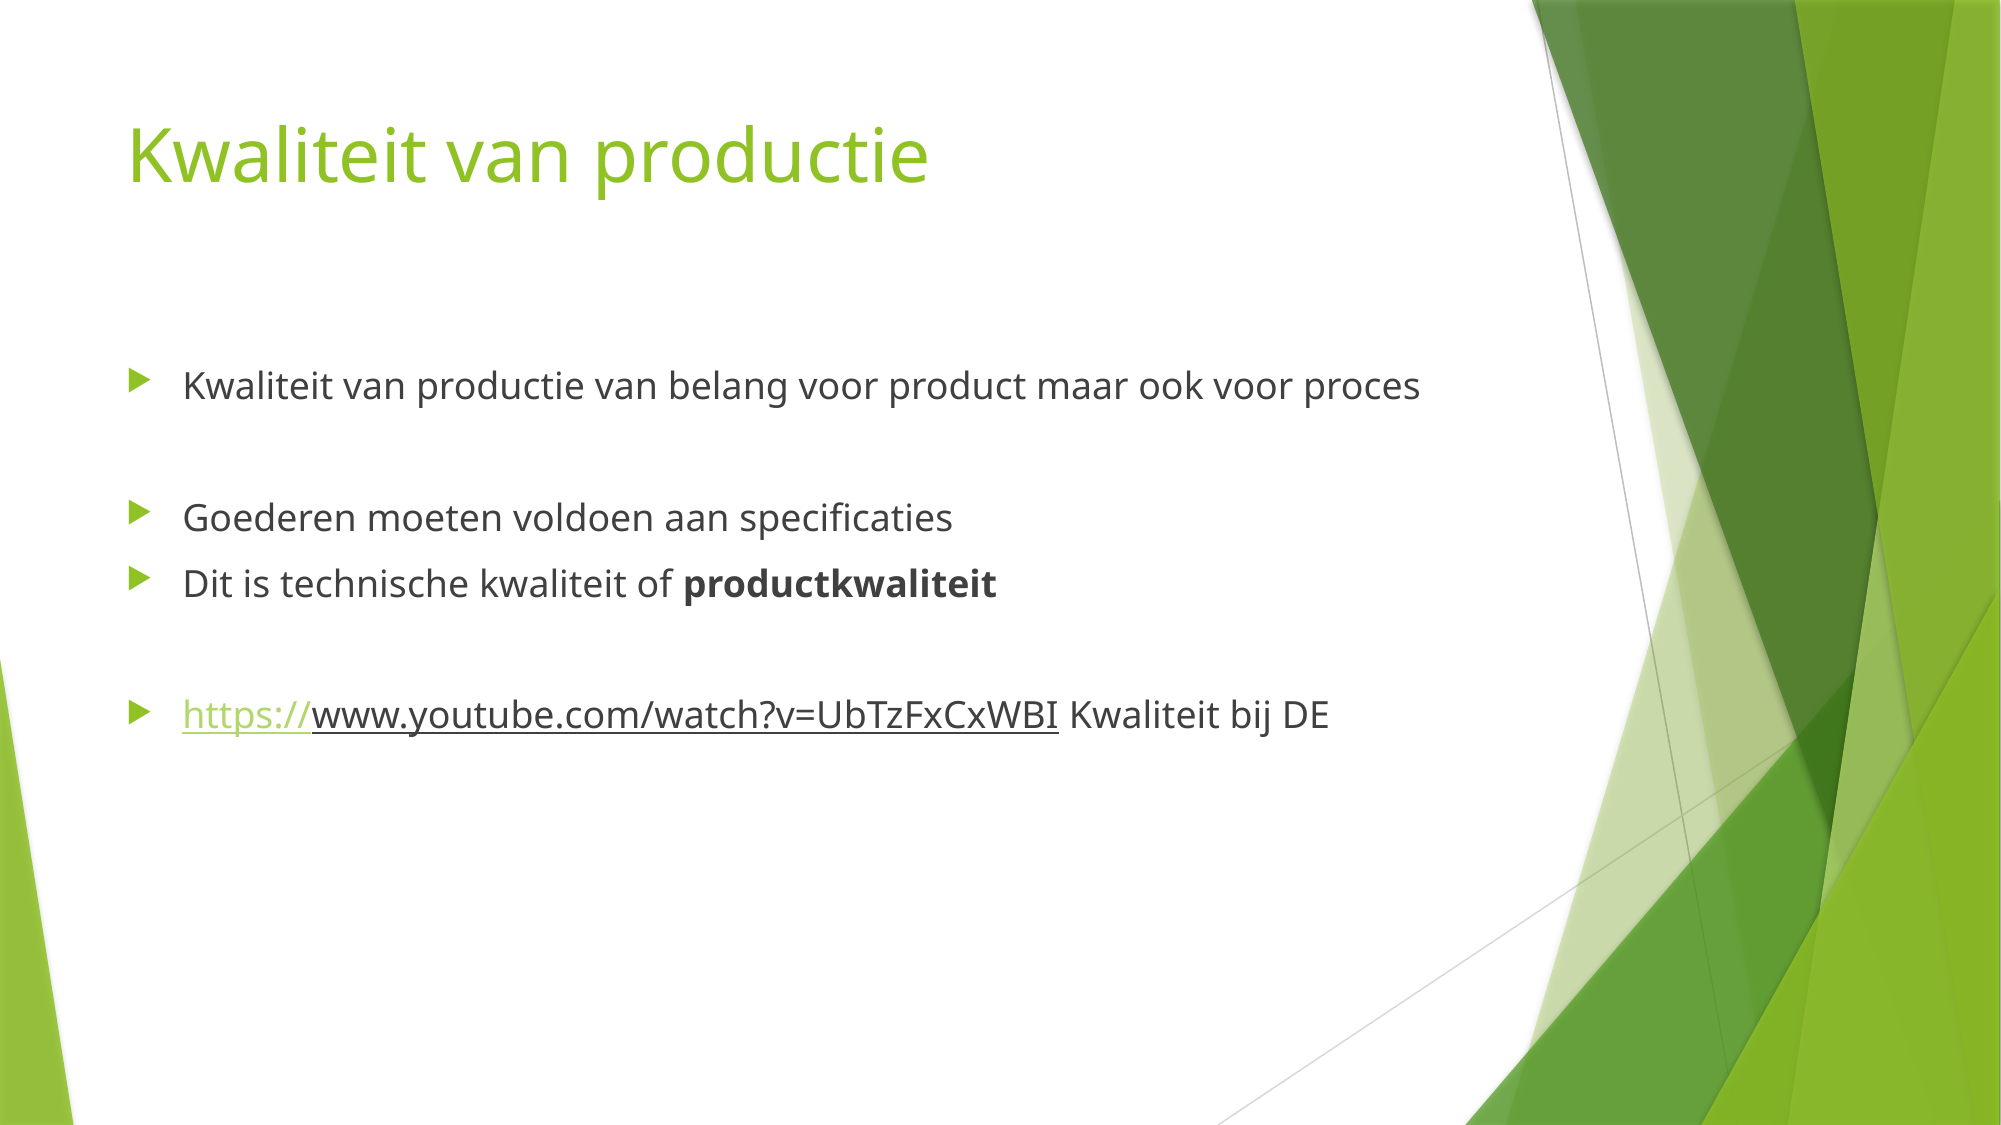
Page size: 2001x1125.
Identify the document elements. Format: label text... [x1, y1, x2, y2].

list Kwaliteit van productie van belang voor product maar ook voor proces Goederen moeten voldoen aan specificaties Dit is technische kwaliteit of productkwaliteit https://www.youtube.com/watch?v=UbTzFxCxWBI Kwaliteit bij DE [111, 354, 1522, 992]
title Kwaliteit van productie [111, 99, 1522, 317]
